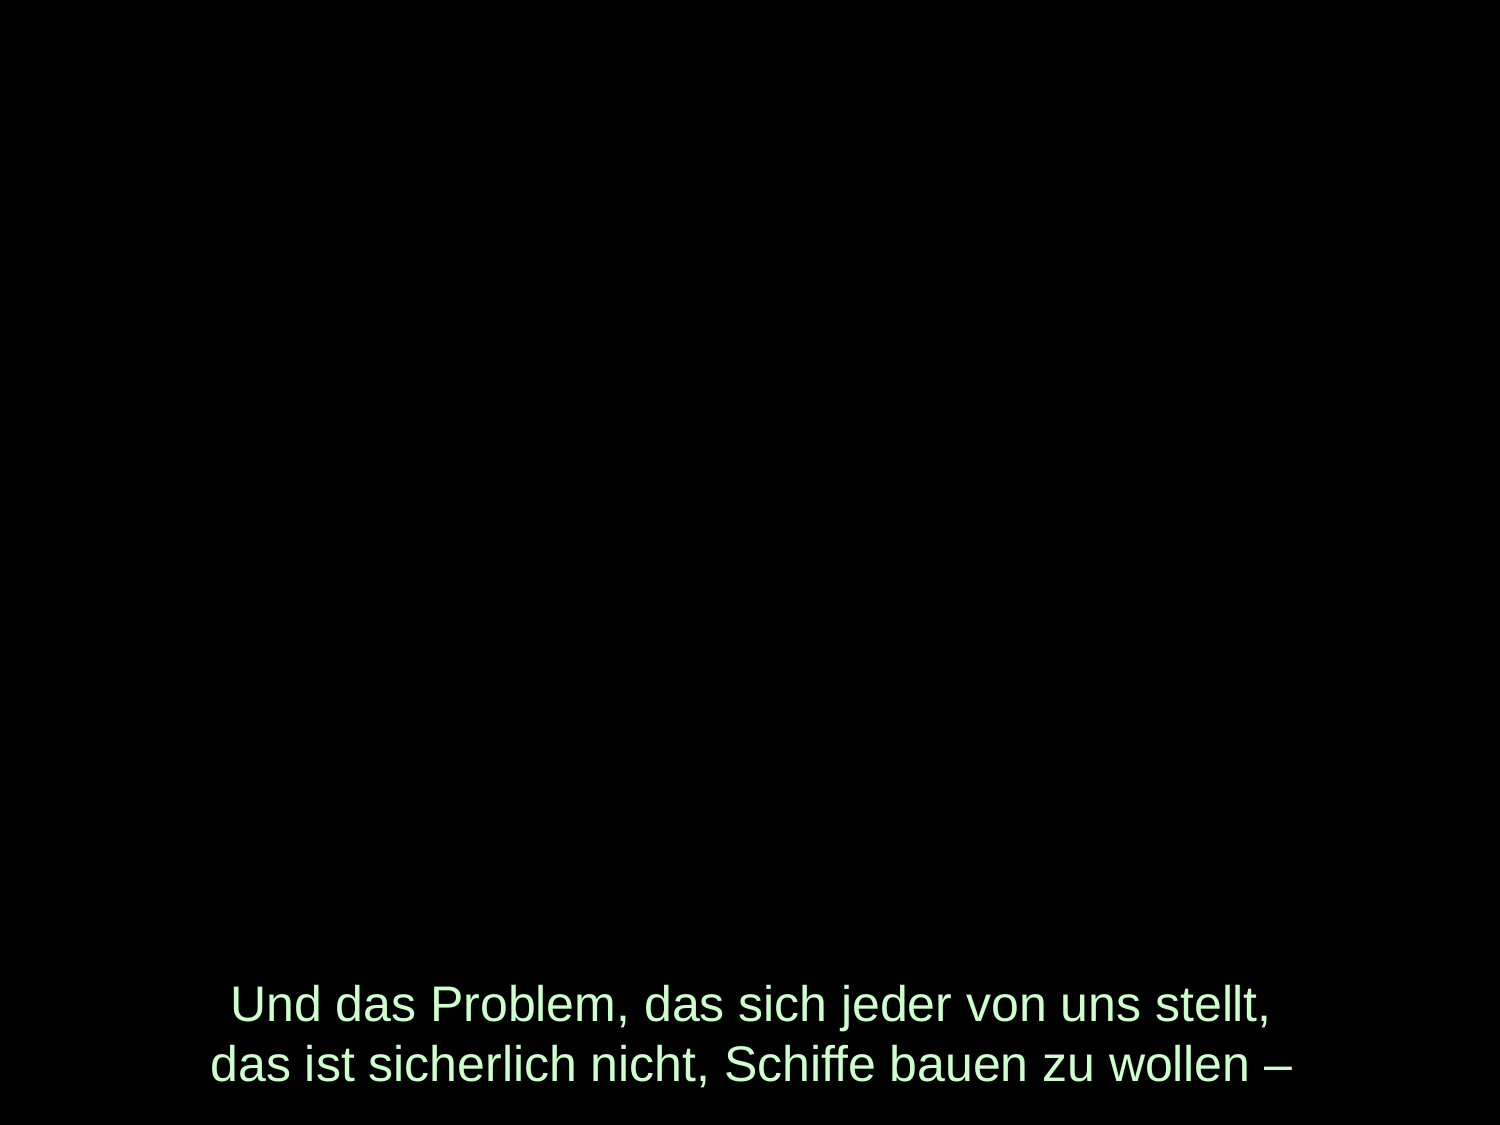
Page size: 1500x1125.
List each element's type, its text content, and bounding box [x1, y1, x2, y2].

title Und das Problem, das sich jeder von uns stellt, das ist sicherlich nicht, Schiffe bauen zu wollen – [76, 937, 1427, 1125]
